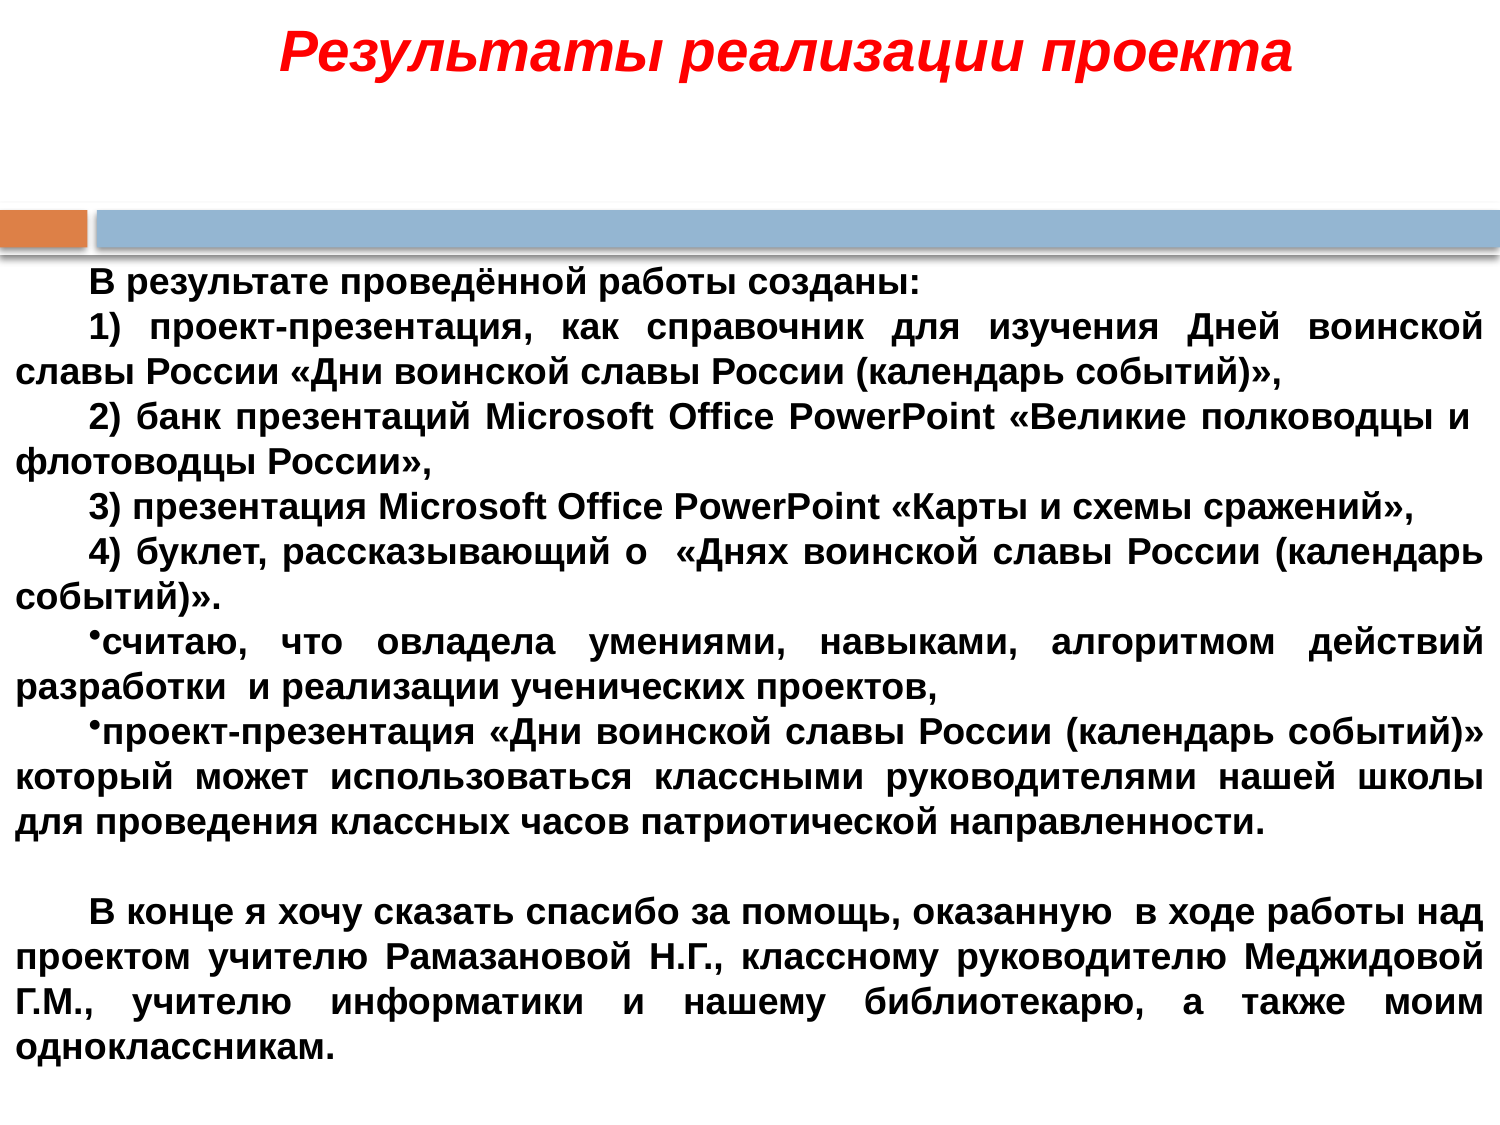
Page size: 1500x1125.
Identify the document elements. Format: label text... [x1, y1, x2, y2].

text_box Результаты реализации проекта В результате проведённой работы созданы: 1) проект-презентация, как справочник для изучения Дней воинской славы России «Дни воинской славы России (календарь событий)», 2) банк презентаций Microsoft Office PowerPoint «Великие полководцы и флотоводцы России», 3) презентация Microsoft Office PowerPoint «Карты и схемы сражений», 4) буклет, рассказывающий о «Днях воинской славы России (календарь событий)». считаю, что овладела умениями, навыками, алгоритмом действий разработки и реализации ученических проектов, проект-презентация «Дни воинской славы России (календарь событий)» который может использоваться классными руководителями нашей школы для проведения классных часов патриотической направленности. В конце я хочу сказать спасибо за помощь, оказанную в ходе работы над проектом учителю Рамазановой Н.Г., классному руководителю Меджидовой Г.М., учителю информатики и нашему библиотекарю, а также моим одноклассникам. [0, 5, 1500, 1075]
